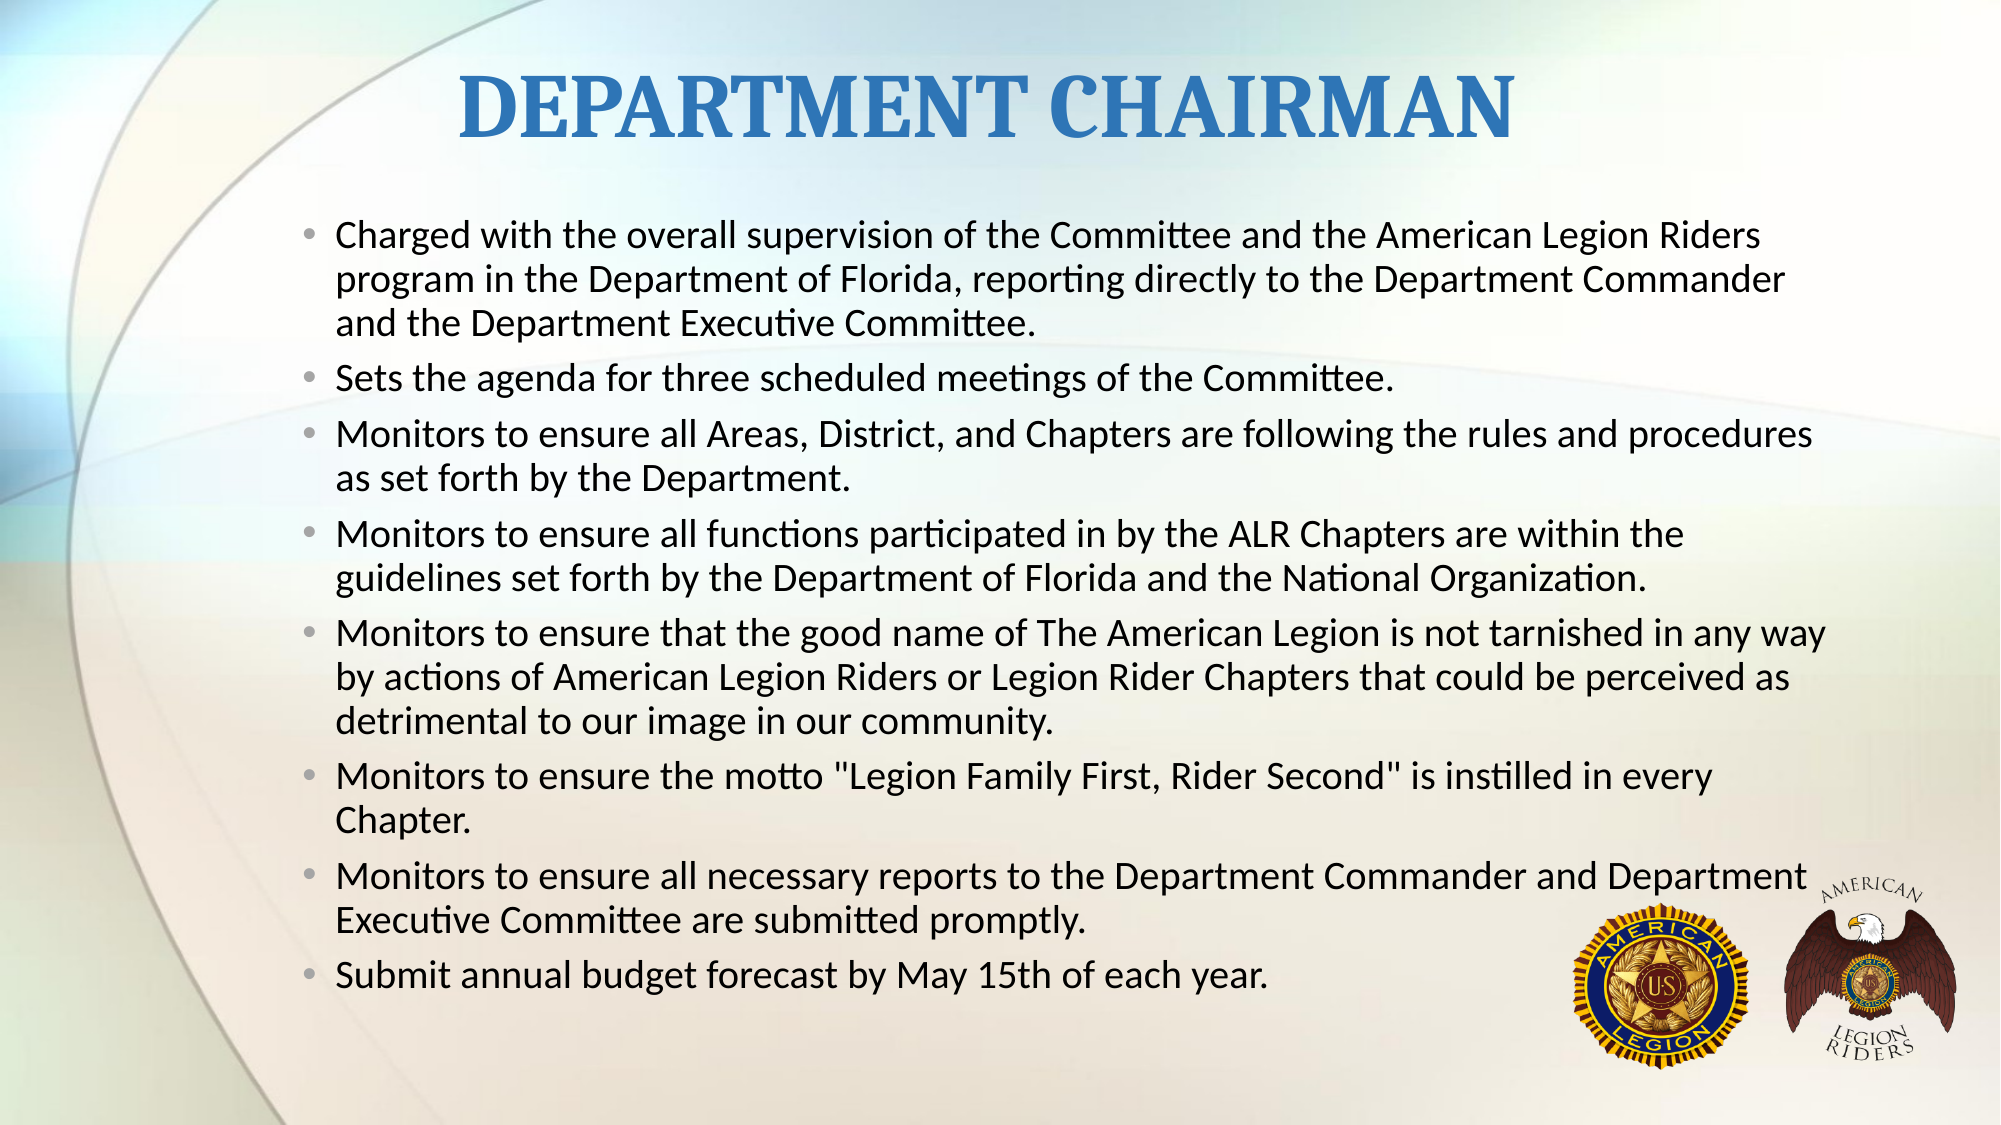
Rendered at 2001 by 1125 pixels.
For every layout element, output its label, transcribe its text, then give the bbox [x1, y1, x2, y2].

picture [0, 0, 2001, 1125]
list Charged with the overall supervision of the Committee and the American Legion Riders program in the Department of Florida, reporting directly to the Department Commander and the Department Executive Committee. Sets the agenda for three scheduled meetings of the Committee. Monitors to ensure all Areas, District, and Chapters are following the rules and procedures as set forth by the Department. Monitors to ensure all functions participated in by the ALR Chapters are within the guidelines set forth by the Department of Florida and the National Organization. Monitors to ensure that the good name of The American Legion is not tarnished in any way by actions of American Legion Riders or Legion Rider Chapters that could be perceived as detrimental to our image in our community. Monitors to ensure the motto "Legion Family First, Rider Second" is instilled in every Chapter. Monitors to ensure all necessary reports to the Department Commander and Department Executive Committee are submitted promptly. Submit annual budget forecast by May 15th of each year. [221, 206, 1863, 1014]
title DEPARTMENT CHAIRMAN [381, 32, 1863, 169]
